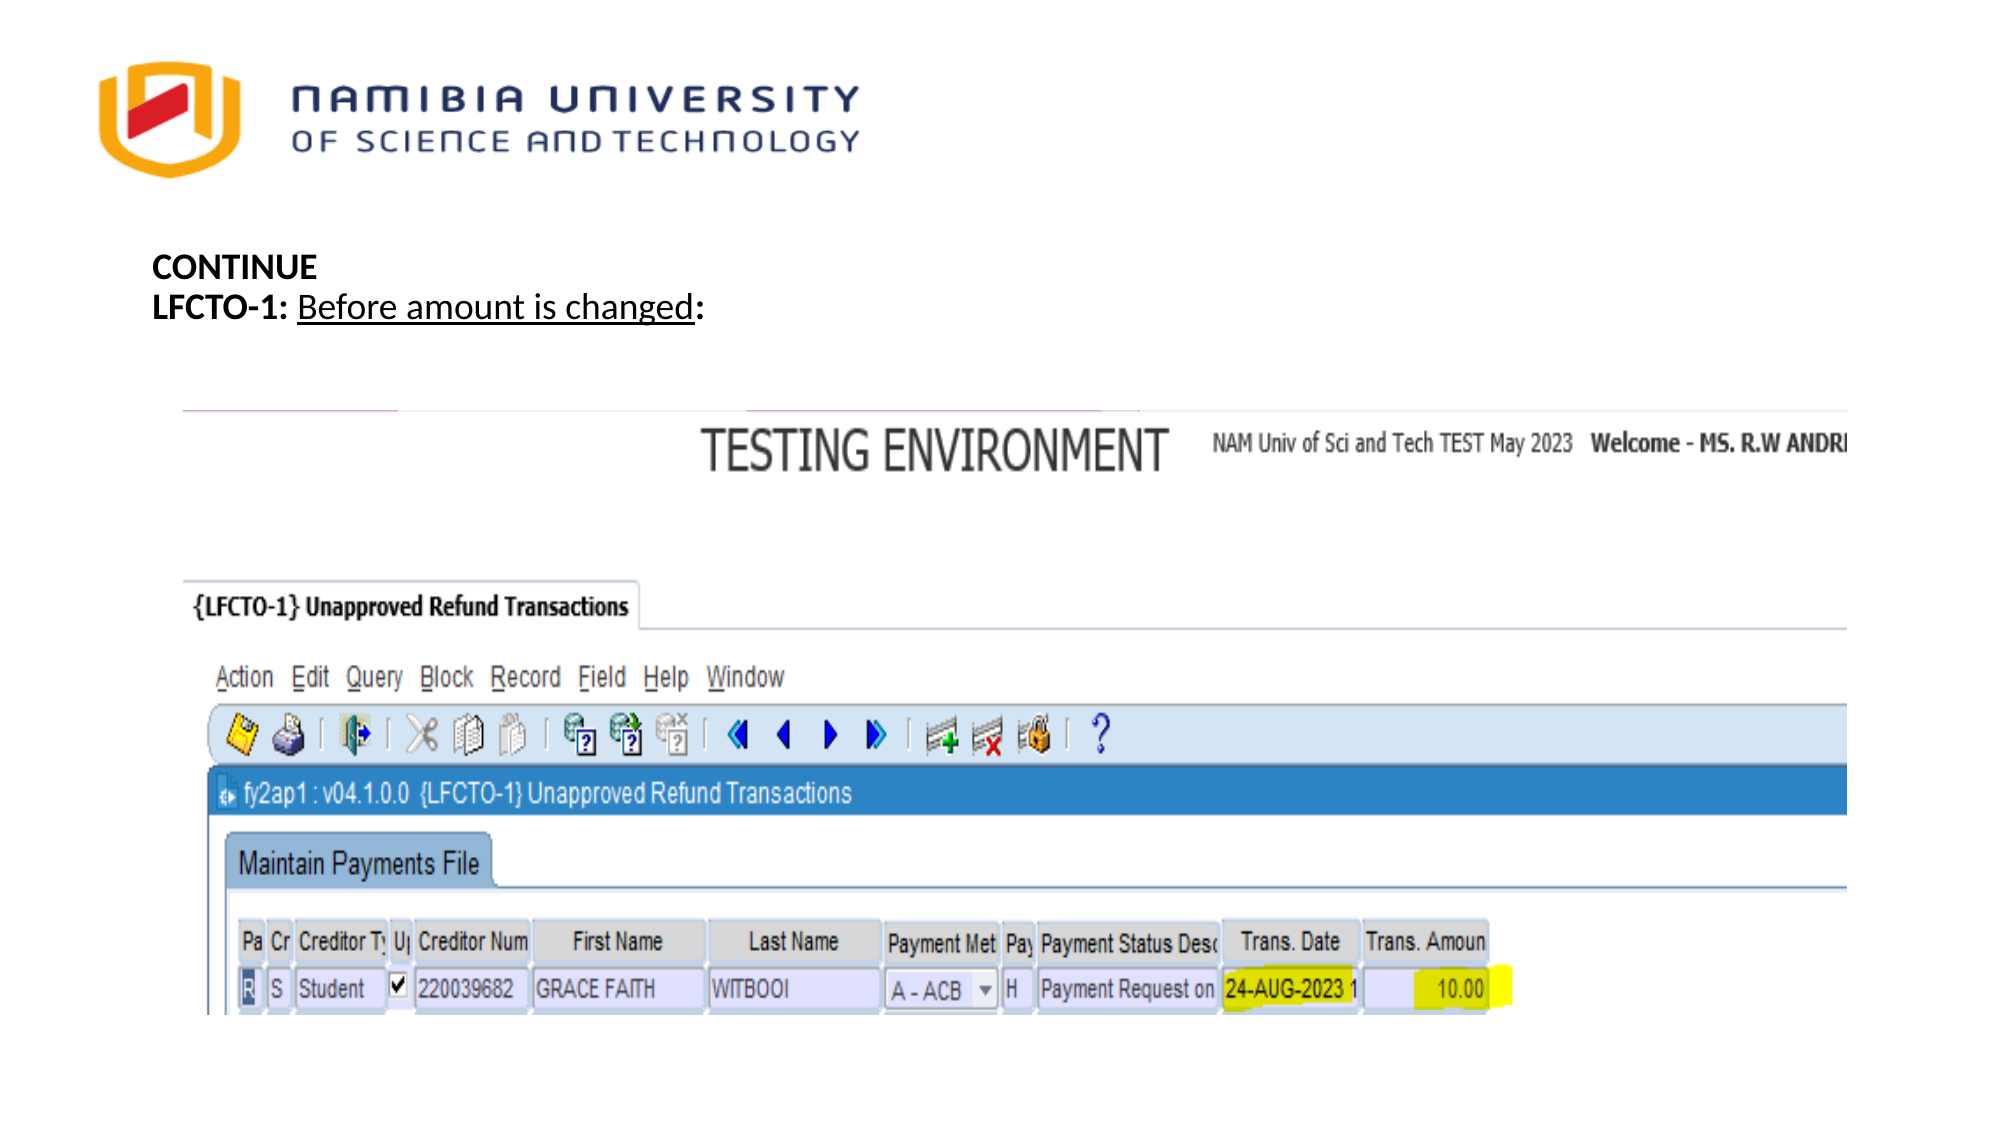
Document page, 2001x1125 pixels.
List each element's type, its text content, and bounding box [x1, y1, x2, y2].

title CONTINUE LFCTO-1: Before amount is changed: [137, 193, 1863, 411]
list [182, 410, 1848, 1015]
picture [65, 27, 872, 195]
